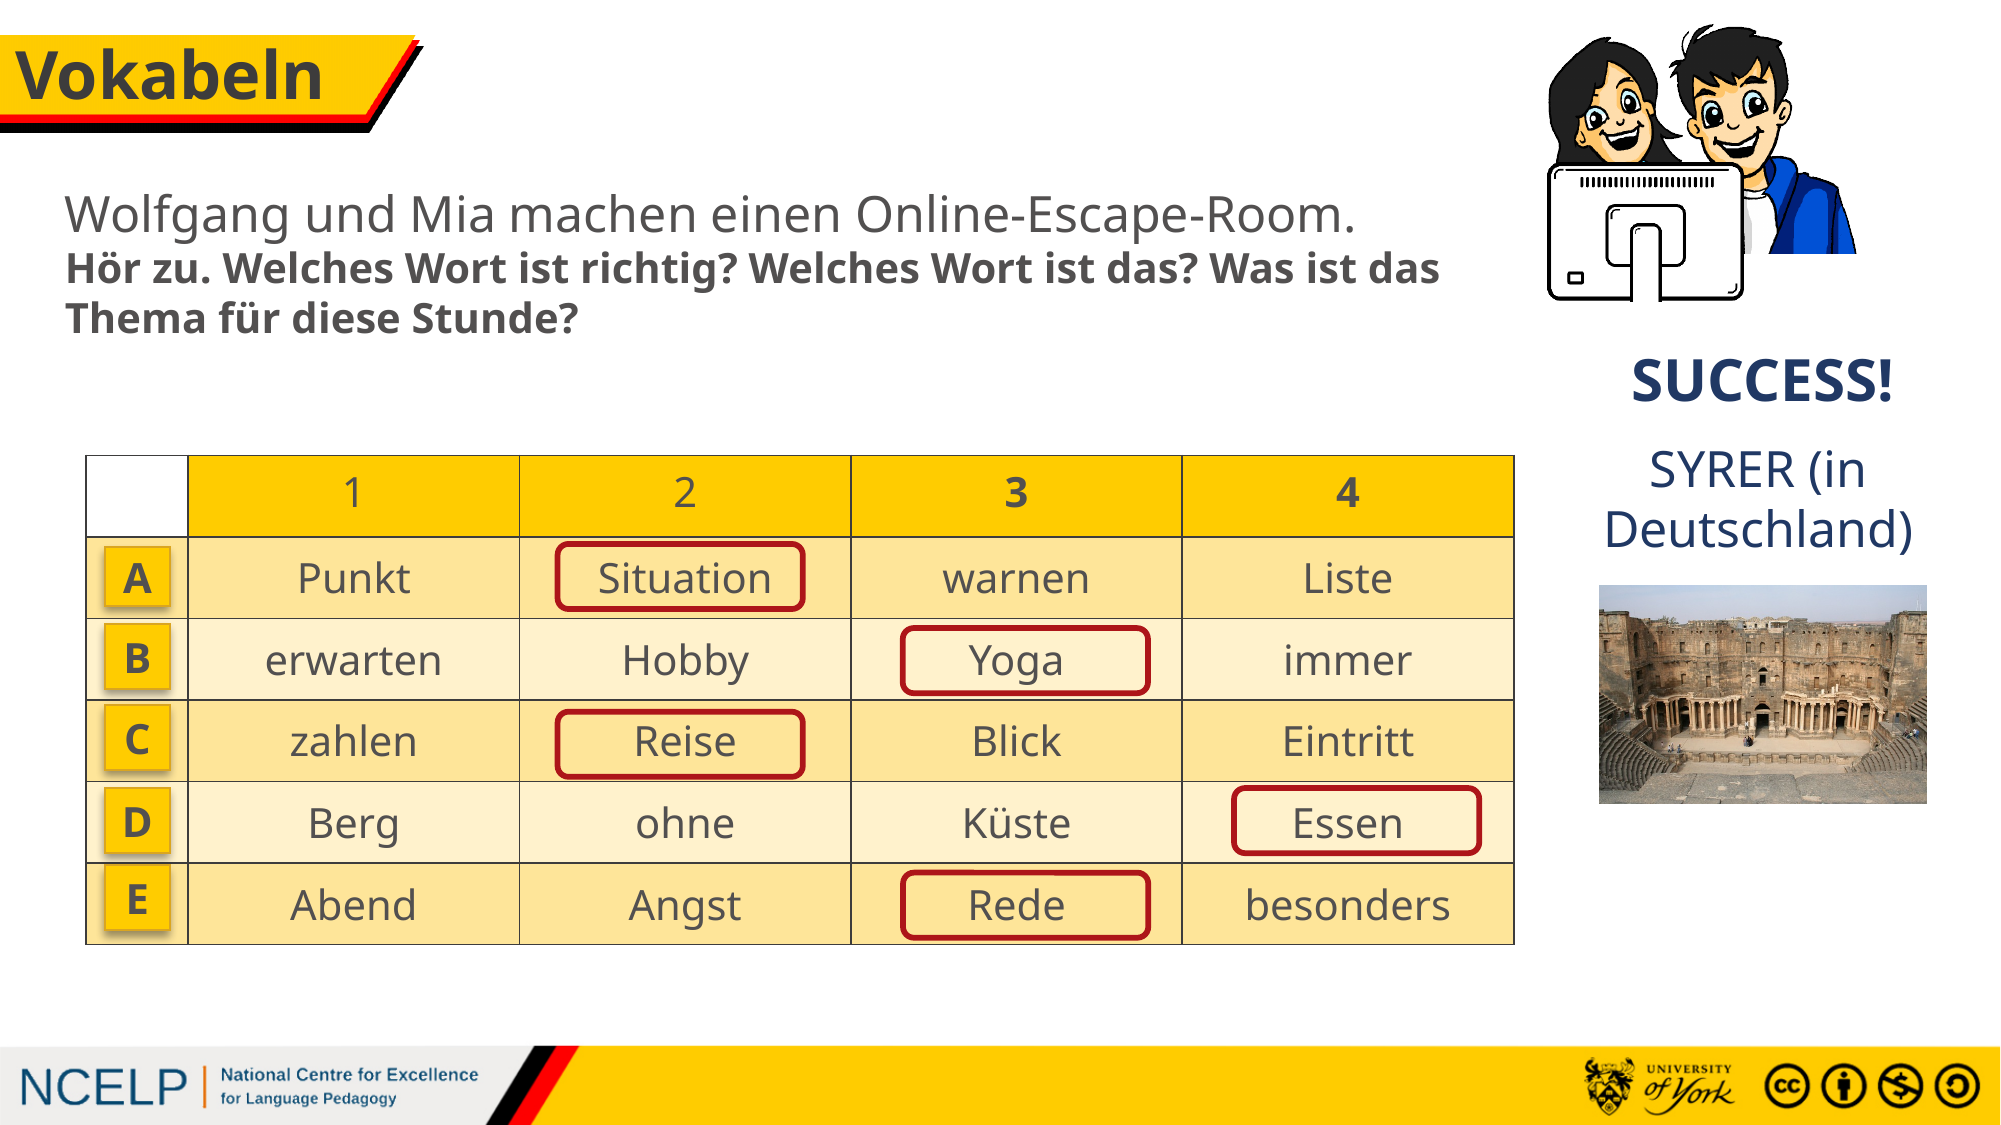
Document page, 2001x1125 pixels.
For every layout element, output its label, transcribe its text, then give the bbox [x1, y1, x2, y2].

text_box [901, 871, 1150, 939]
text_box [556, 542, 804, 611]
table_cell Eintritt [1183, 701, 1513, 781]
table_header [87, 456, 187, 536]
text_box [81, 350, 1523, 951]
table_cell warnen [852, 538, 1181, 618]
table_header 3 [852, 456, 1181, 536]
title Vokabeln [0, 35, 433, 142]
text_box A [104, 546, 171, 607]
table_cell Rede [852, 864, 1181, 944]
table_cell zahlen [189, 701, 519, 781]
table_cell Hobby [520, 619, 850, 699]
table_cell ohne [520, 782, 850, 862]
table_cell Liste [1183, 538, 1513, 618]
table_cell [87, 864, 187, 944]
table_cell immer [1183, 619, 1513, 699]
table_cell erwarten [189, 619, 519, 699]
text_box [901, 627, 1150, 695]
text_box Wolfgang und Mia machen einen Online-Escape-Room. Hör zu. Welches Wort ist richtig? Welches Wort ist das? Was ist das Thema für diese Stunde? [50, 174, 1529, 350]
table_cell [87, 701, 187, 781]
table_cell Situation [520, 538, 850, 618]
text_box [1232, 786, 1481, 855]
text_box D [104, 787, 171, 854]
table_cell [87, 619, 187, 699]
table_header 2 [520, 456, 850, 536]
table_header 4 [1183, 456, 1513, 536]
table_cell Reise [520, 701, 850, 781]
table_cell besonders [1183, 864, 1513, 944]
table_cell Yoga [852, 619, 1181, 699]
table_header 1 [189, 456, 519, 536]
table_cell Punkt [189, 538, 519, 618]
table_cell [87, 538, 187, 618]
table_cell [87, 782, 187, 862]
text_box C [104, 704, 171, 771]
table_cell Essen [1183, 782, 1513, 862]
text_box [556, 710, 804, 778]
table_cell Berg [189, 782, 519, 862]
table_cell Angst [520, 864, 850, 944]
table_cell Küste [852, 782, 1181, 862]
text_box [1523, 302, 1978, 1036]
picture [0, 0, 2001, 1125]
table_cell Blick [852, 701, 1181, 781]
text_box E [104, 864, 171, 931]
text_box B [104, 623, 171, 690]
table_cell Abend [189, 864, 519, 944]
